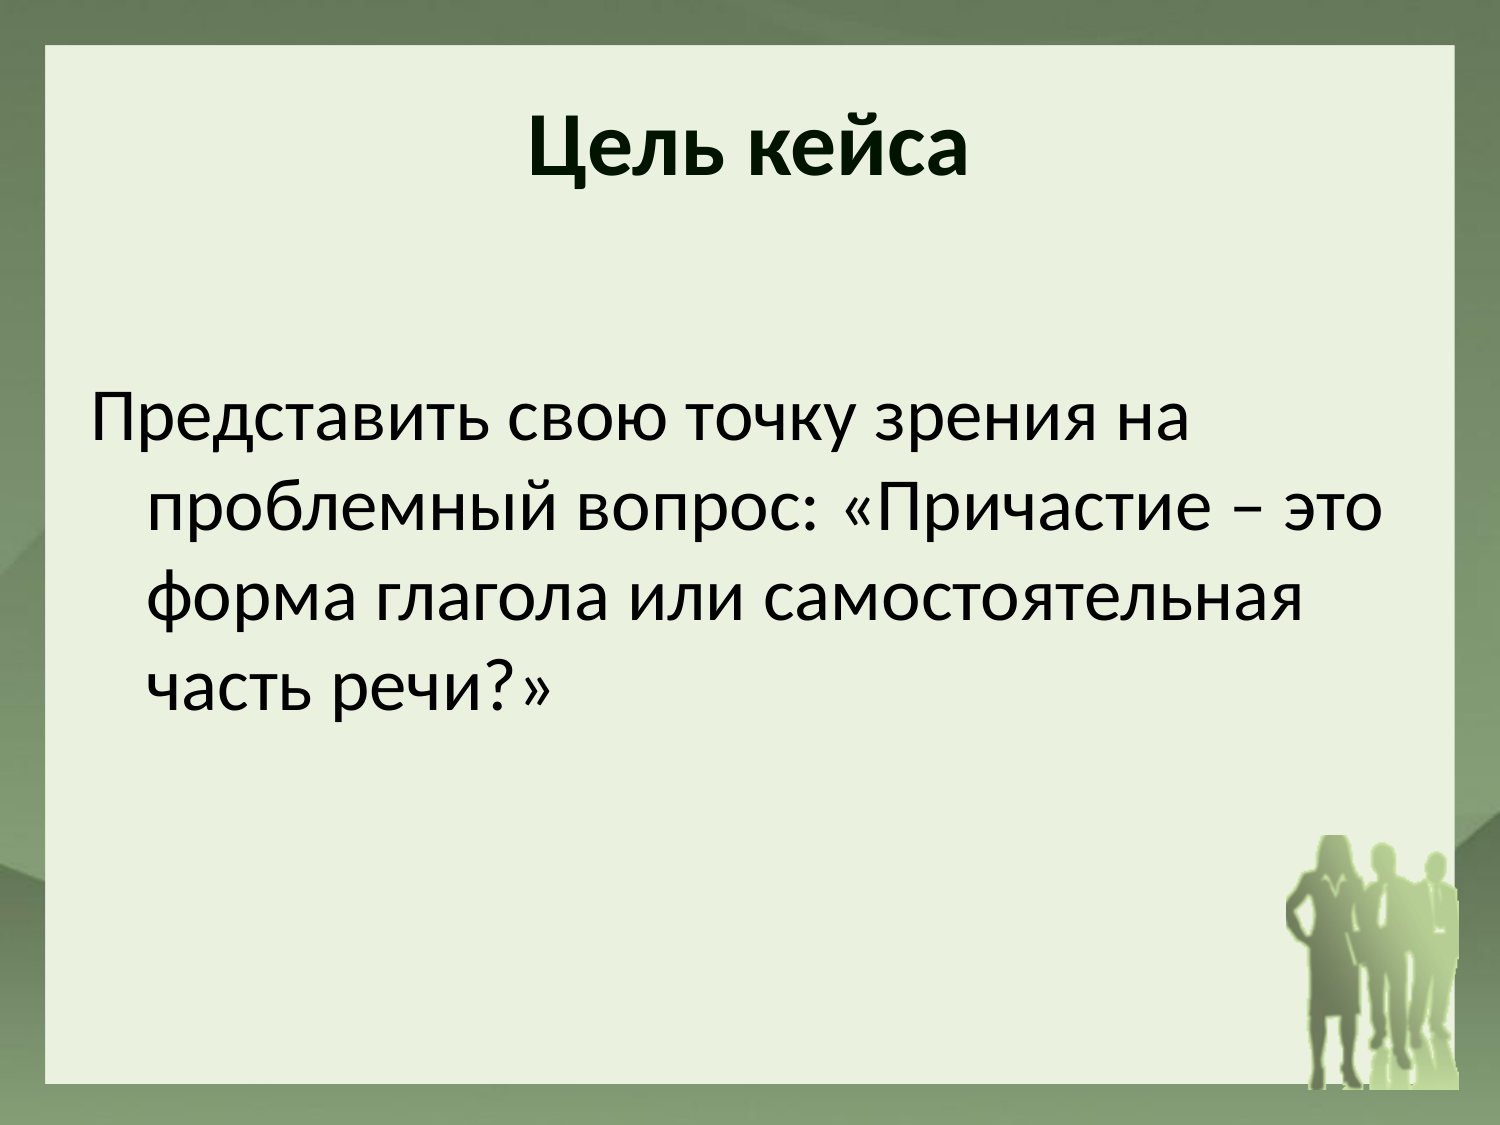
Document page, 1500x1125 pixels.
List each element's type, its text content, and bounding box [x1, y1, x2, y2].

picture [0, 0, 1500, 1125]
list Представить свою точку зрения на проблемный вопрос: «Причастие – это форма глагола или самостоятельная часть речи?» [74, 262, 1426, 1006]
title Цель кейса [75, 45, 1425, 233]
